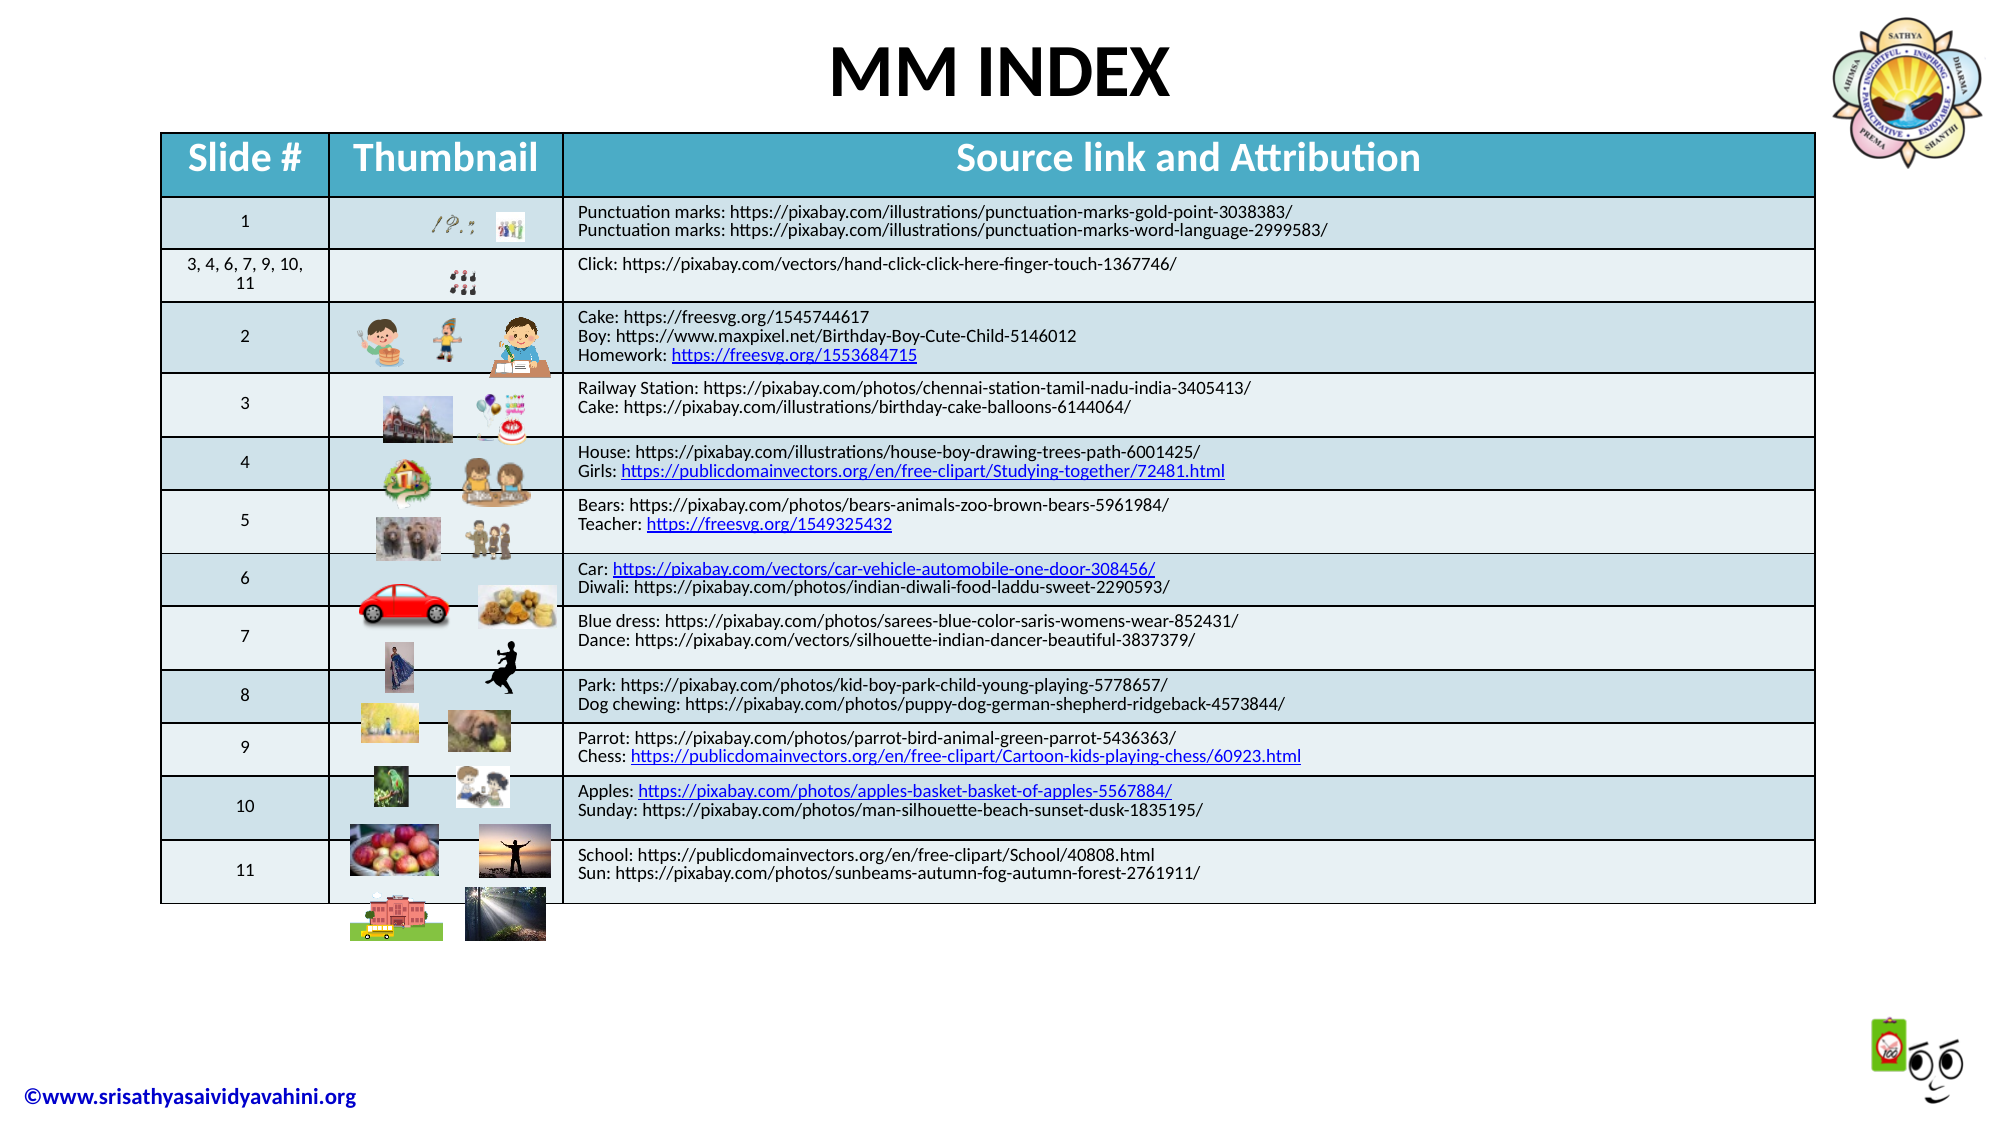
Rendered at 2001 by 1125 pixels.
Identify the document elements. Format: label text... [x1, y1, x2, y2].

table_cell 2 [162, 303, 328, 372]
picture [356, 319, 404, 368]
table_cell 7 [162, 607, 328, 669]
table_cell [414, 607, 487, 669]
table_cell Car: https://pixabay.com/vectors/car-vehicle-automobile-one-door-308456/ Diwali: https://pixabay.com/photos/indian-diwali-food-laddu-sweet-2290593/ [564, 554, 1814, 605]
picture [485, 641, 517, 694]
table_cell Apples: https://pixabay.com/photos/apples-basket-basket-of-apples-5567884/ Sunday: https://pixabay.com/photos/man-silhouette-beach-sunset-dusk-1835195/ [564, 777, 1814, 839]
table_cell Park: https://pixabay.com/photos/kid-boy-park-child-young-playing-5778657/ Dog chewing: https://pixabay.com/photos/puppy-dog-german-shepherd-ridgeback-4573844/ [564, 671, 1814, 722]
table_cell Click: https://pixabay.com/vectors/hand-click-click-here-finger-touch-1367746/ [564, 250, 1814, 301]
picture [462, 458, 531, 507]
table_cell 6 [162, 554, 328, 605]
picture [478, 824, 551, 879]
picture [349, 824, 439, 877]
table_header Source link and Attribution [564, 134, 1814, 196]
table_cell 9 [162, 724, 328, 775]
picture [430, 211, 479, 241]
table_cell 11 [162, 841, 328, 903]
picture [358, 584, 451, 631]
picture [433, 318, 463, 362]
table_cell 1 [162, 198, 328, 248]
table_cell Blue dress: https://pixabay.com/photos/sarees-blue-color-saris-womens-wear-852431/ Dance: https://pixabay.com/vectors/silhouette-indian-dancer-beautiful-3837379/ [564, 607, 1814, 669]
table_cell 5 [162, 491, 328, 553]
table_cell 10 [162, 777, 328, 839]
table_cell 3 [162, 374, 328, 436]
table_cell Punctuation marks: https://pixabay.com/illustrations/punctuation-marks-gold-point-3038383/ Punctuation marks: https://pixabay.com/illustrations/punctuation-marks-word-language-2999583/ [564, 198, 1814, 248]
table_cell Parrot: https://pixabay.com/photos/parrot-bird-animal-green-parrot-5436363/ Chess: https://publicdomainvectors.org/en/free-clipart/Cartoon-kids-playing-chess/60923.html [564, 724, 1814, 775]
table_cell [330, 374, 562, 436]
table_cell 8 [162, 671, 328, 722]
table_cell [330, 724, 562, 775]
table_cell [415, 671, 562, 722]
table_cell [330, 303, 562, 372]
table_cell 4 [162, 438, 328, 489]
table_cell [547, 841, 562, 903]
table_cell Cake: https://freesvg.org/1545744617 Boy: https://www.maxpixel.net/Birthday-Boy-Cute-Child-5146012 Homework: https://freesvg.org/1553684715 [564, 303, 1814, 372]
table_cell [330, 841, 355, 903]
table_cell [330, 671, 384, 722]
table_cell [512, 607, 562, 669]
table_cell [330, 777, 562, 839]
table_header Thumbnail [330, 134, 562, 196]
table_cell Railway Station: https://pixabay.com/photos/chennai-station-tamil-nadu-india-3405413/ Cake: https://pixabay.com/illustrations/birthday-cake-balloons-6144064/ [564, 374, 1814, 436]
picture [383, 396, 453, 443]
picture [449, 270, 476, 295]
picture [465, 517, 511, 563]
table_cell [330, 491, 379, 553]
table_cell [330, 554, 562, 605]
title MM INDEX [719, 14, 1281, 97]
table_cell Bears: https://pixabay.com/photos/bears-animals-zoo-brown-bears-5961984/ Teacher: https://freesvg.org/1549325432 [564, 491, 1814, 553]
picture [495, 212, 525, 242]
table_cell [437, 491, 465, 553]
table_cell School: https://publicdomainvectors.org/en/free-clipart/School/40808.html Sun: https://pixabay.com/photos/sunbeams-autumn-fog-autumn-forest-2761911/ [564, 841, 1814, 903]
picture [1827, 14, 1986, 169]
picture [1827, 965, 1978, 1116]
picture [478, 584, 557, 629]
picture [464, 887, 546, 942]
picture [350, 887, 443, 942]
picture [455, 766, 510, 808]
picture [448, 709, 511, 752]
picture [476, 394, 528, 446]
table_cell 3, 4, 6, 7, 9, 10, 11 [162, 250, 328, 301]
table_cell [330, 250, 562, 301]
picture [385, 642, 415, 693]
table_cell [330, 438, 562, 489]
table_cell [510, 491, 562, 553]
picture [376, 517, 442, 561]
picture [383, 459, 433, 509]
picture [489, 316, 551, 378]
table_cell [330, 607, 385, 669]
table_cell [431, 841, 476, 903]
table_cell House: https://pixabay.com/illustrations/house-boy-drawing-trees-path-6001425/ Girls: https://publicdomainvectors.org/en/free-clipart/Studying-together/72481.html [564, 438, 1814, 489]
picture [373, 765, 409, 807]
table_header Slide # [162, 134, 328, 196]
table_cell [330, 198, 562, 248]
picture [361, 703, 420, 743]
